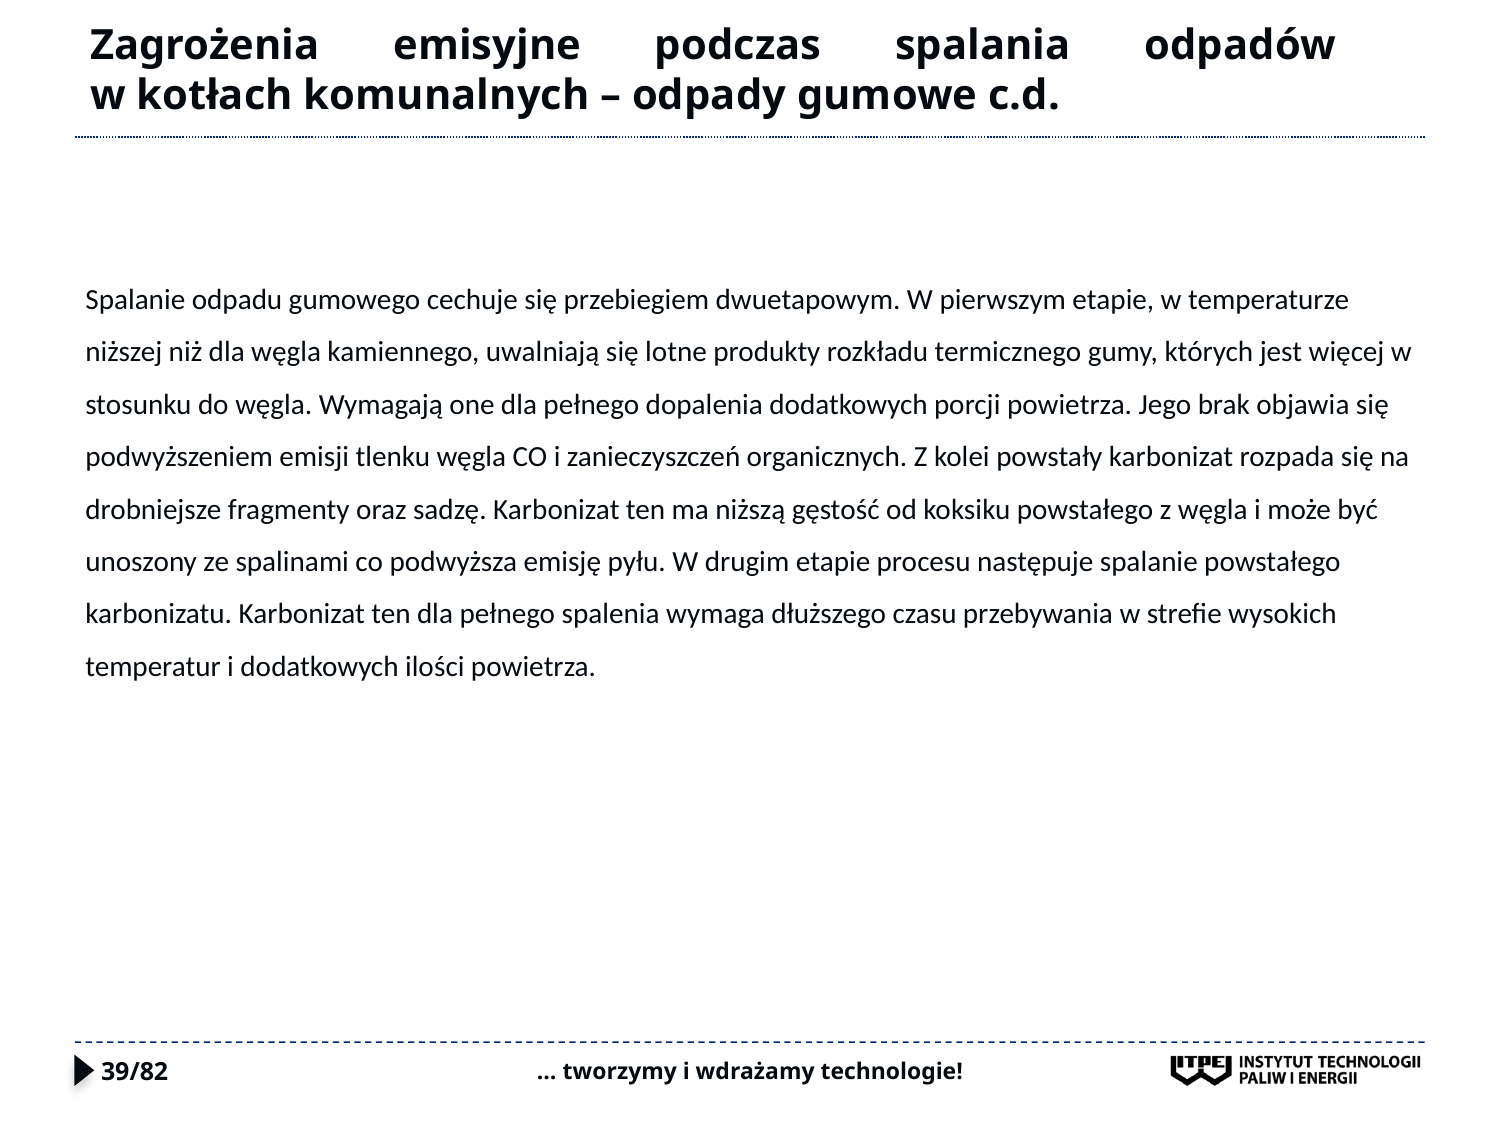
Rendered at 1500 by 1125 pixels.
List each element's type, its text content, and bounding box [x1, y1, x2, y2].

text_box Spalanie odpadu gumowego cechuje się przebiegiem dwuetapowym. W pierwszym etapie, w temperaturze niższej niż dla węgla kamiennego, uwalniają się lotne produkty rozkładu termicznego gumy, których jest więcej w stosunku do węgla. Wymagają one dla pełnego dopalenia dodatkowych porcji powietrza. Jego brak objawia się podwyższeniem emisji tlenku węgla CO i zanieczyszczeń organicznych. Z kolei powstały karbonizat rozpada się na drobniejsze fragmenty oraz sadzę. Karbonizat ten ma niższą gęstość od koksiku powstałego z węgla i może być unoszony ze spalinami co podwyższa emisję pyłu. W drugim etapie procesu następuje spalanie powstałego karbonizatu. Karbonizat ten dla pełnego spalenia wymaga dłuższego czasu przebywania w strefie wysokich temperatur i dodatkowych ilości powietrza. [70, 255, 1430, 690]
title Zagrożenia emisyjne podczas spalania odpadów w kotłach komunalnych – odpady gumowe c.d. [75, 7, 1425, 126]
